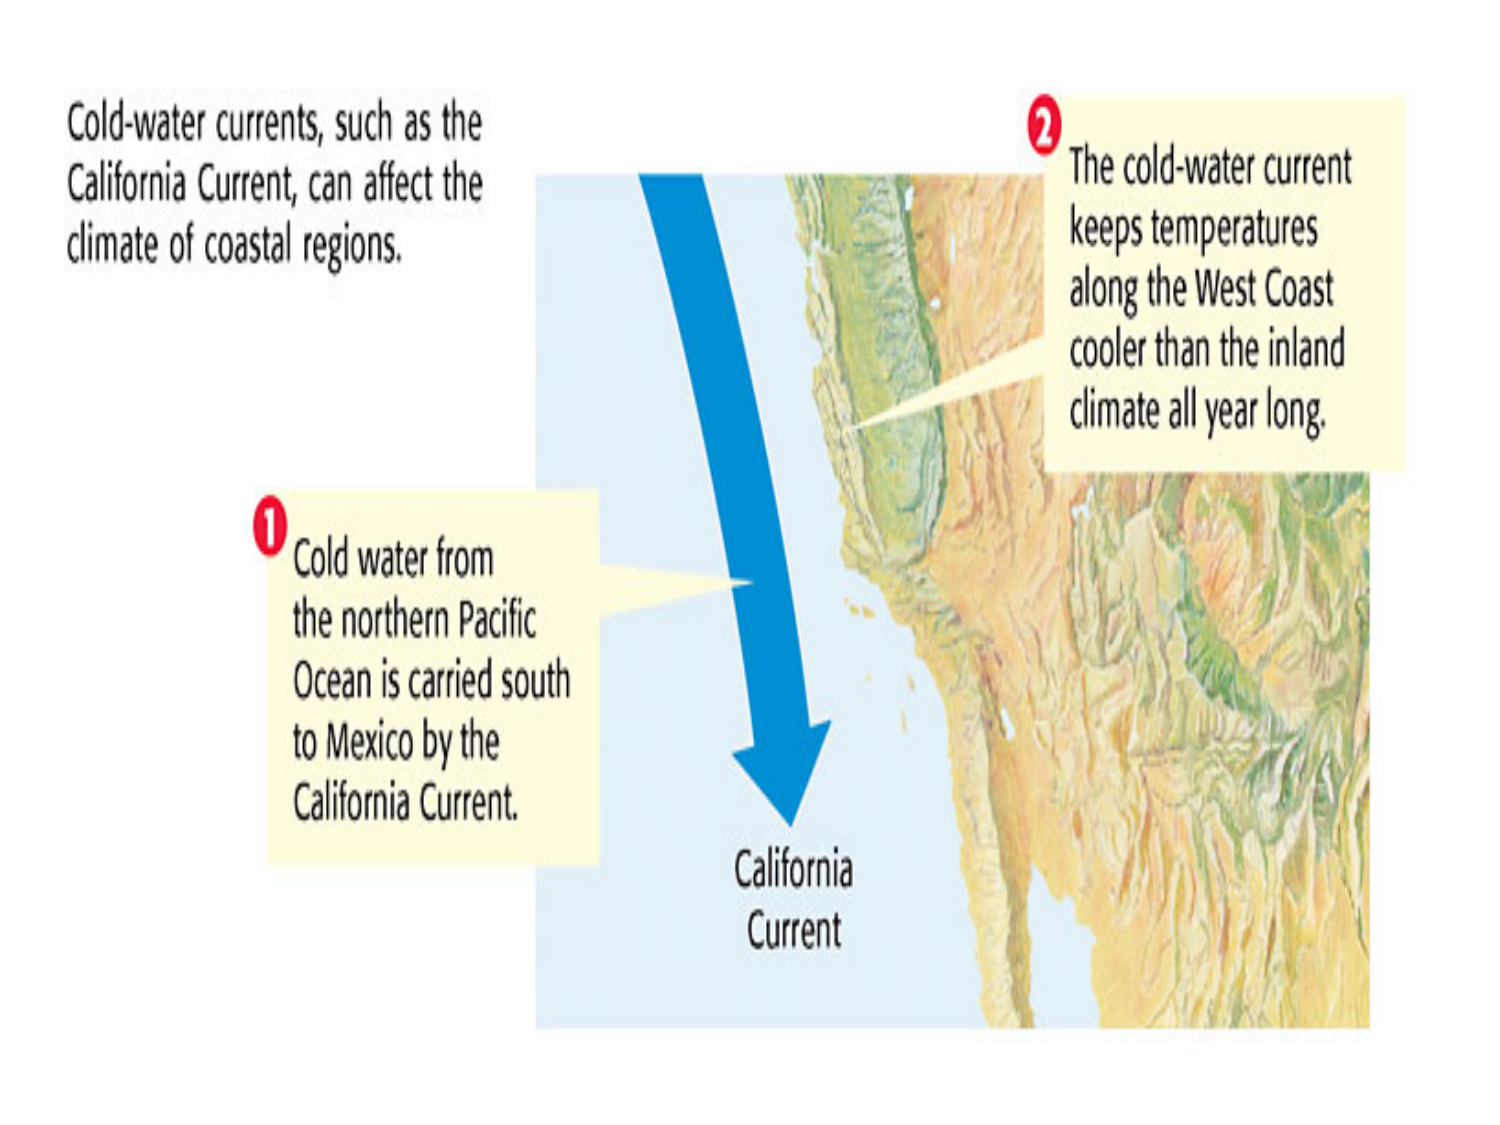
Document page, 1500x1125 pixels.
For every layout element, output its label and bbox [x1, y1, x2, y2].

list [49, 62, 1426, 1063]
